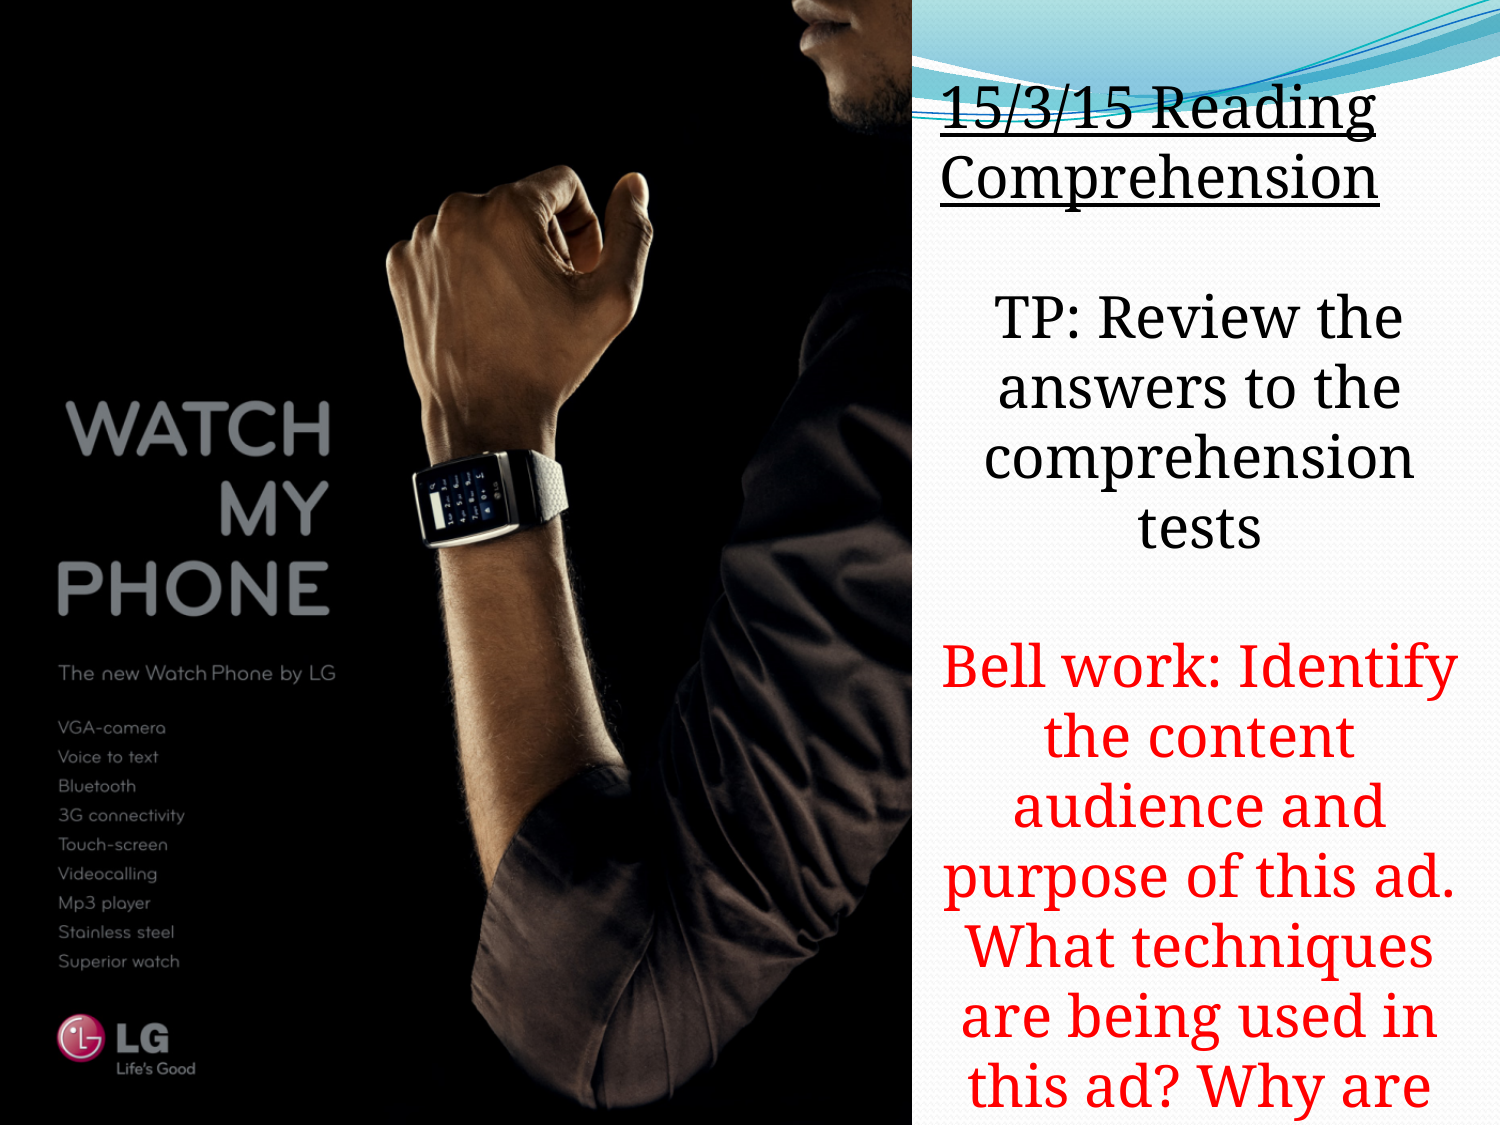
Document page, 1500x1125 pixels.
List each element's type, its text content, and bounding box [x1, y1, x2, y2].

text_box 15/3/15 Reading Comprehension TP: Review the answers to the comprehension tests Bell work: Identify the content audience and purpose of this ad. What techniques are being used in this ad? Why are they effective? [924, 62, 1475, 1125]
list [0, 0, 913, 1125]
